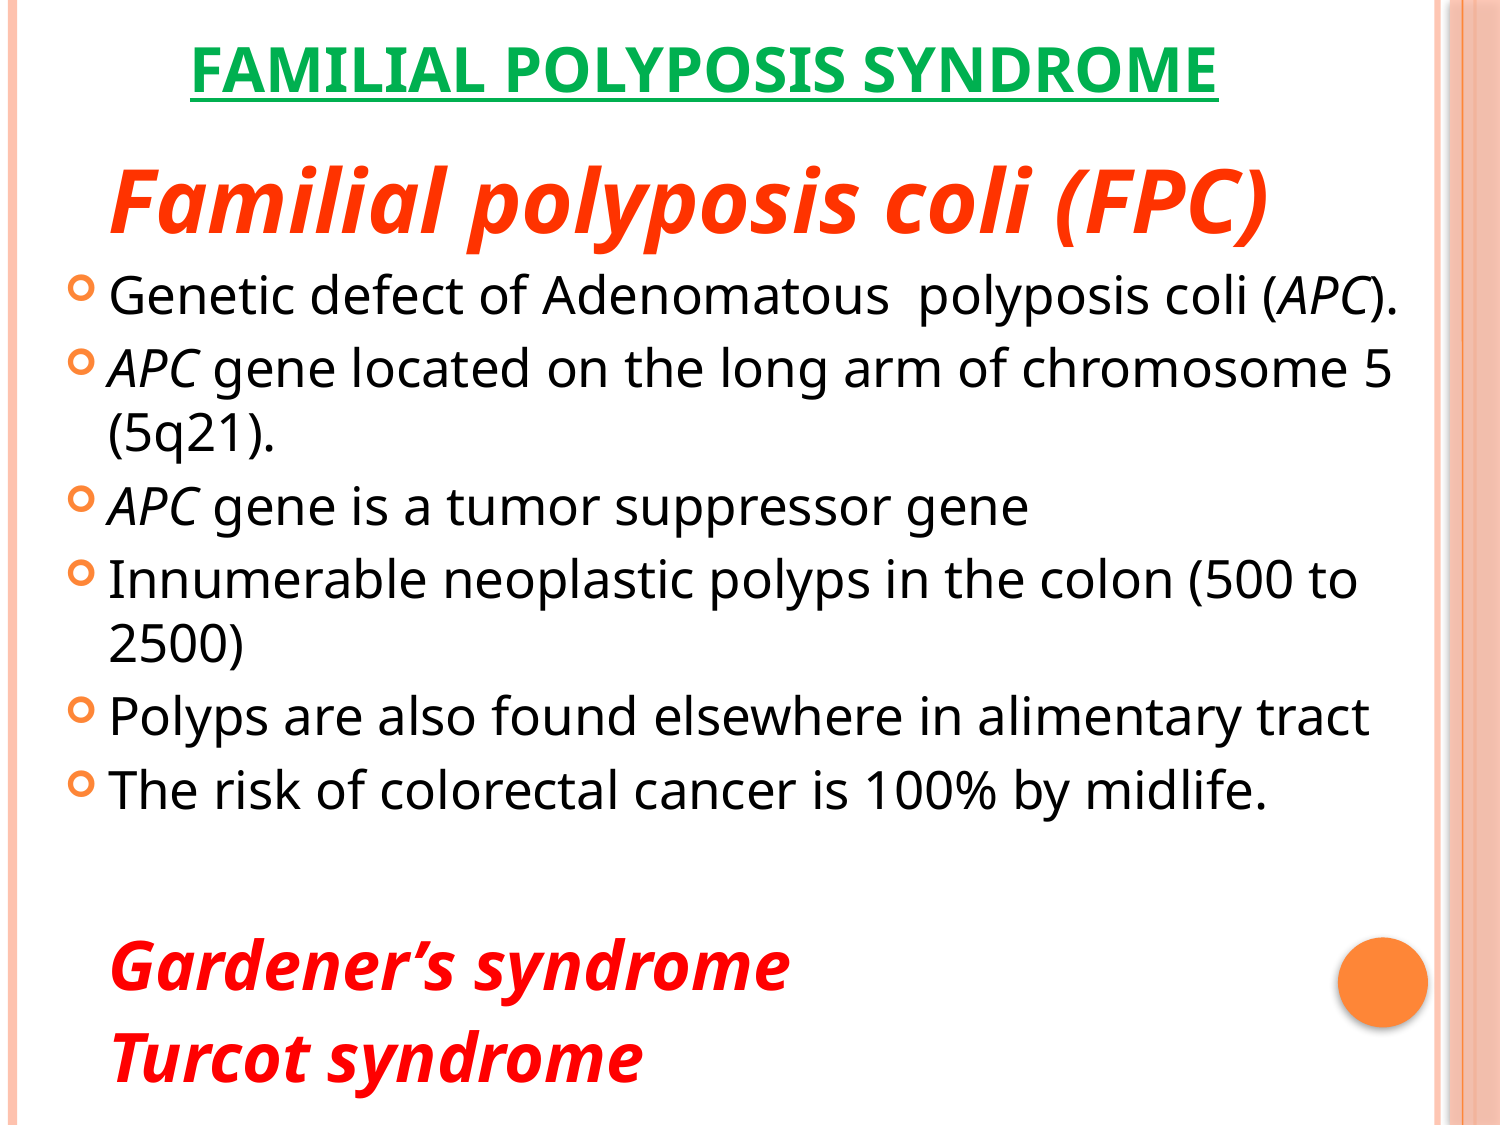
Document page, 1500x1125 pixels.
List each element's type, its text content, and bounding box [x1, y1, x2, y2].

title Familial Polyposis Syndrome [174, 0, 1450, 113]
list Familial polyposis coli (FPC) Genetic defect of Adenomatous polyposis coli (APC). APC gene located on the long arm of chromosome 5 (5q21). APC gene is a tumor suppressor gene Innumerable neoplastic polyps in the colon (500 to 2500) Polyps are also found elsewhere in alimentary tract The risk of colorectal cancer is 100% by midlife. Gardener’s syndrome Turcot syndrome [50, 137, 1450, 1125]
